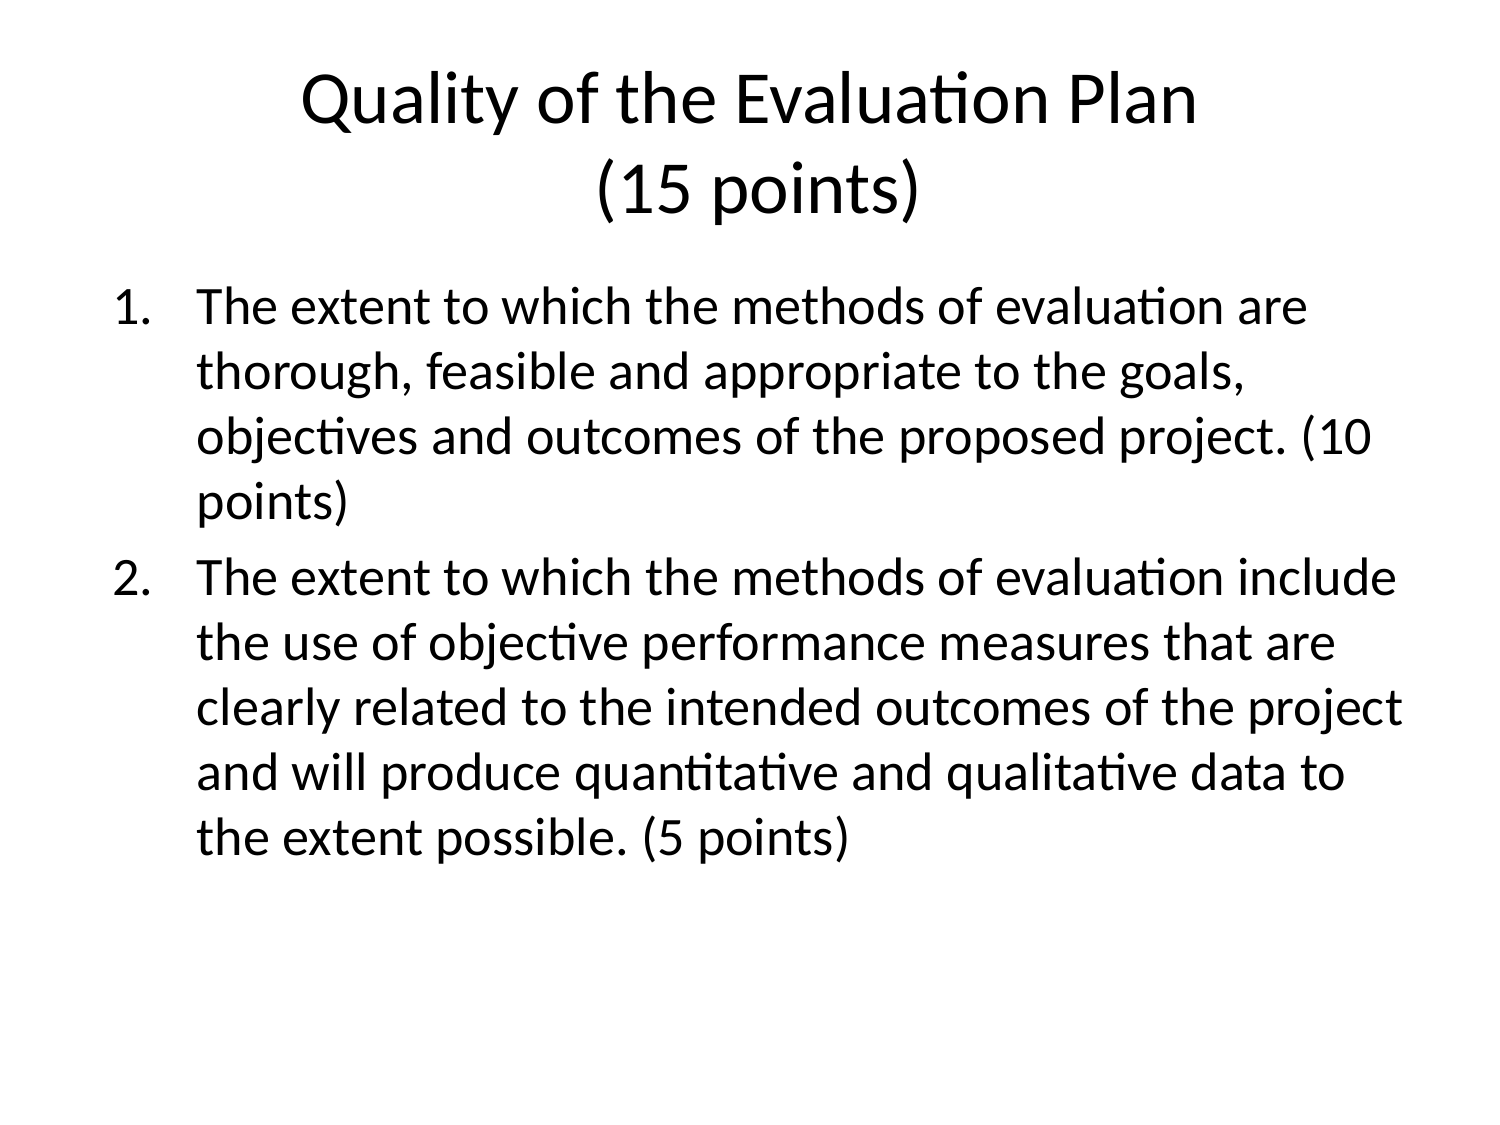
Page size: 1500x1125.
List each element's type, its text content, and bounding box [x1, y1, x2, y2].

list The extent to which the methods of evaluation are thorough, feasible and appropriate to the goals, objectives and outcomes of the proposed project. (10 points) The extent to which the methods of evaluation include the use of objective performance measures that are clearly related to the intended outcomes of the project and will produce quantitative and qualitative data to the extent possible. (5 points) [75, 262, 1425, 1005]
title Quality of the Evaluation Plan (15 points) [75, 45, 1425, 233]
